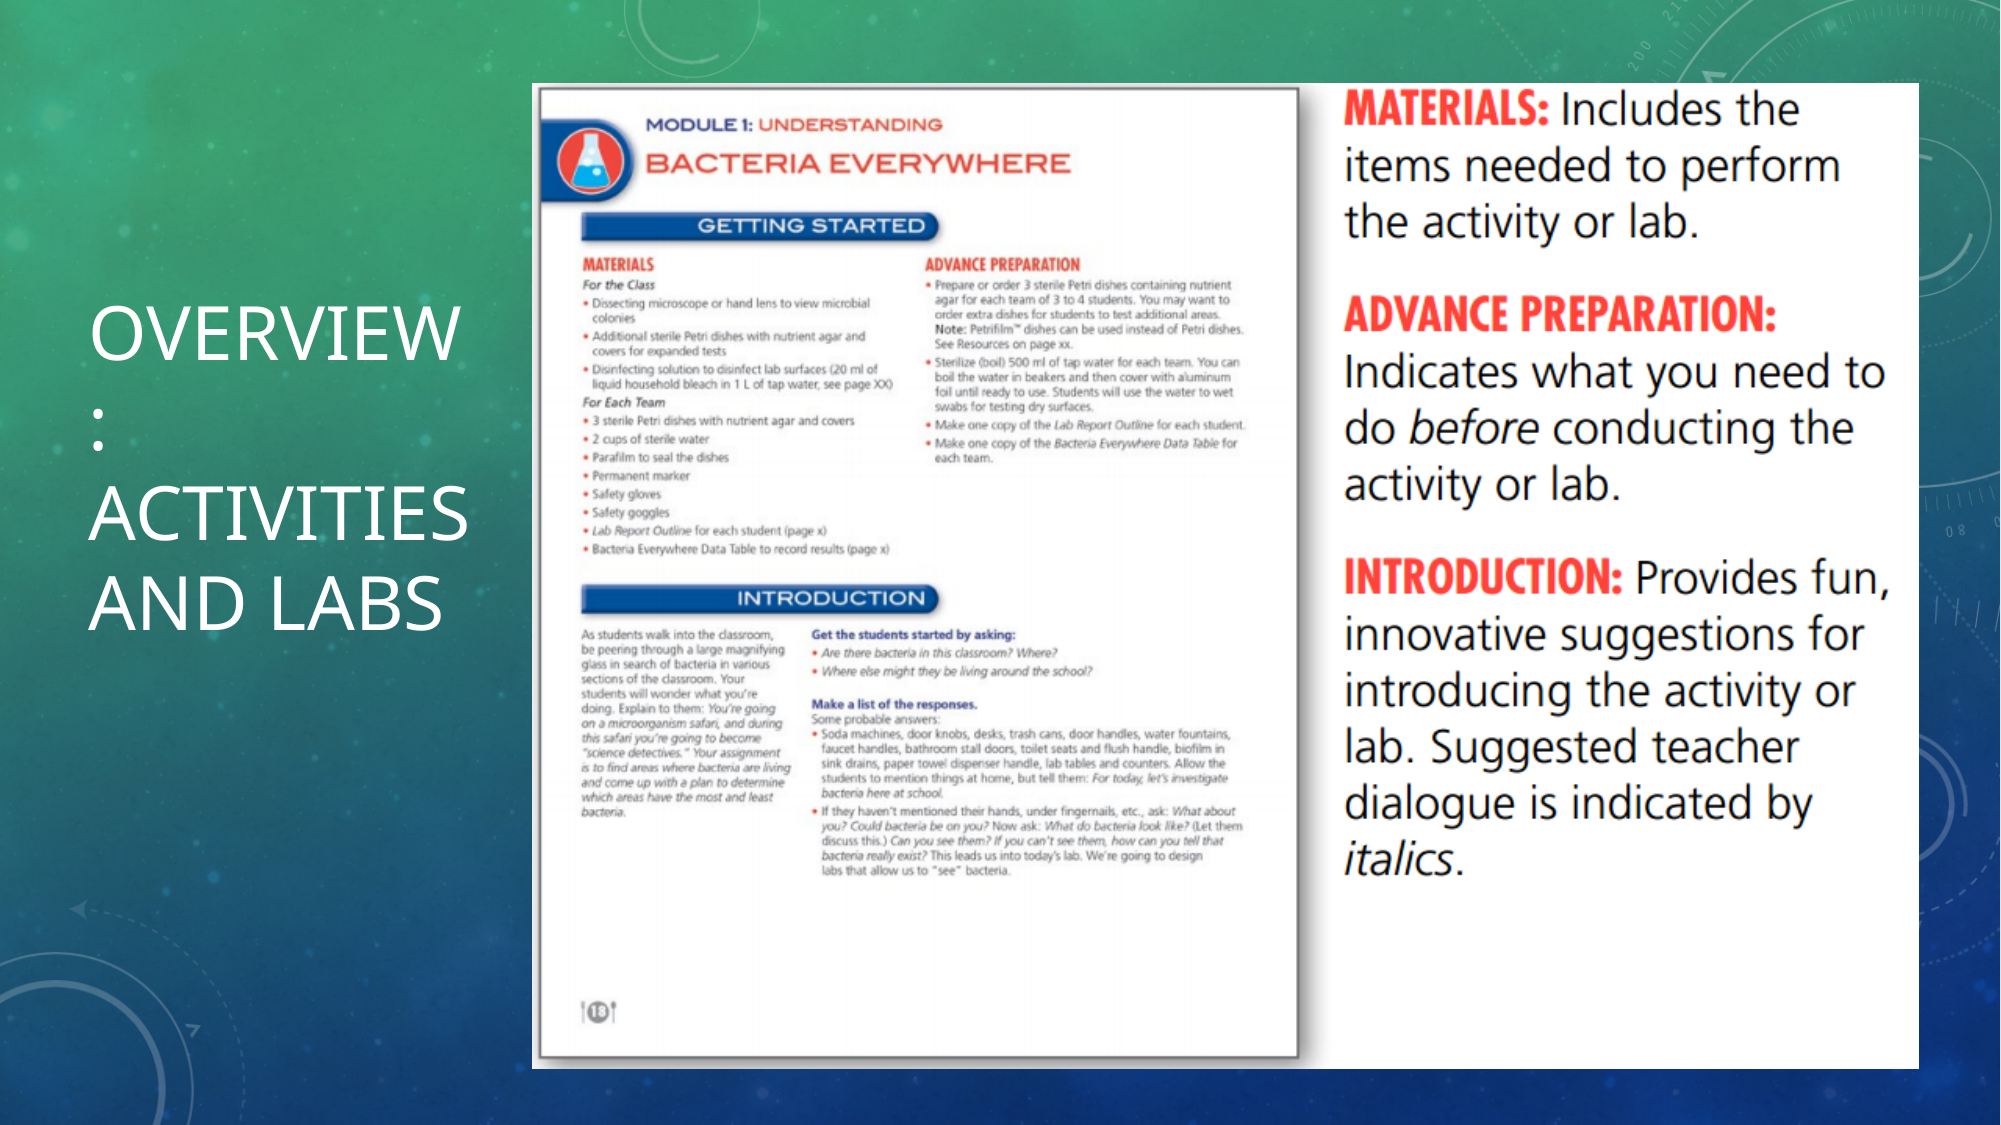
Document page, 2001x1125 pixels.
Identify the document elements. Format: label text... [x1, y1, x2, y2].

title Overview: Activities and Labs [73, 99, 488, 831]
picture [0, 0, 2001, 1125]
